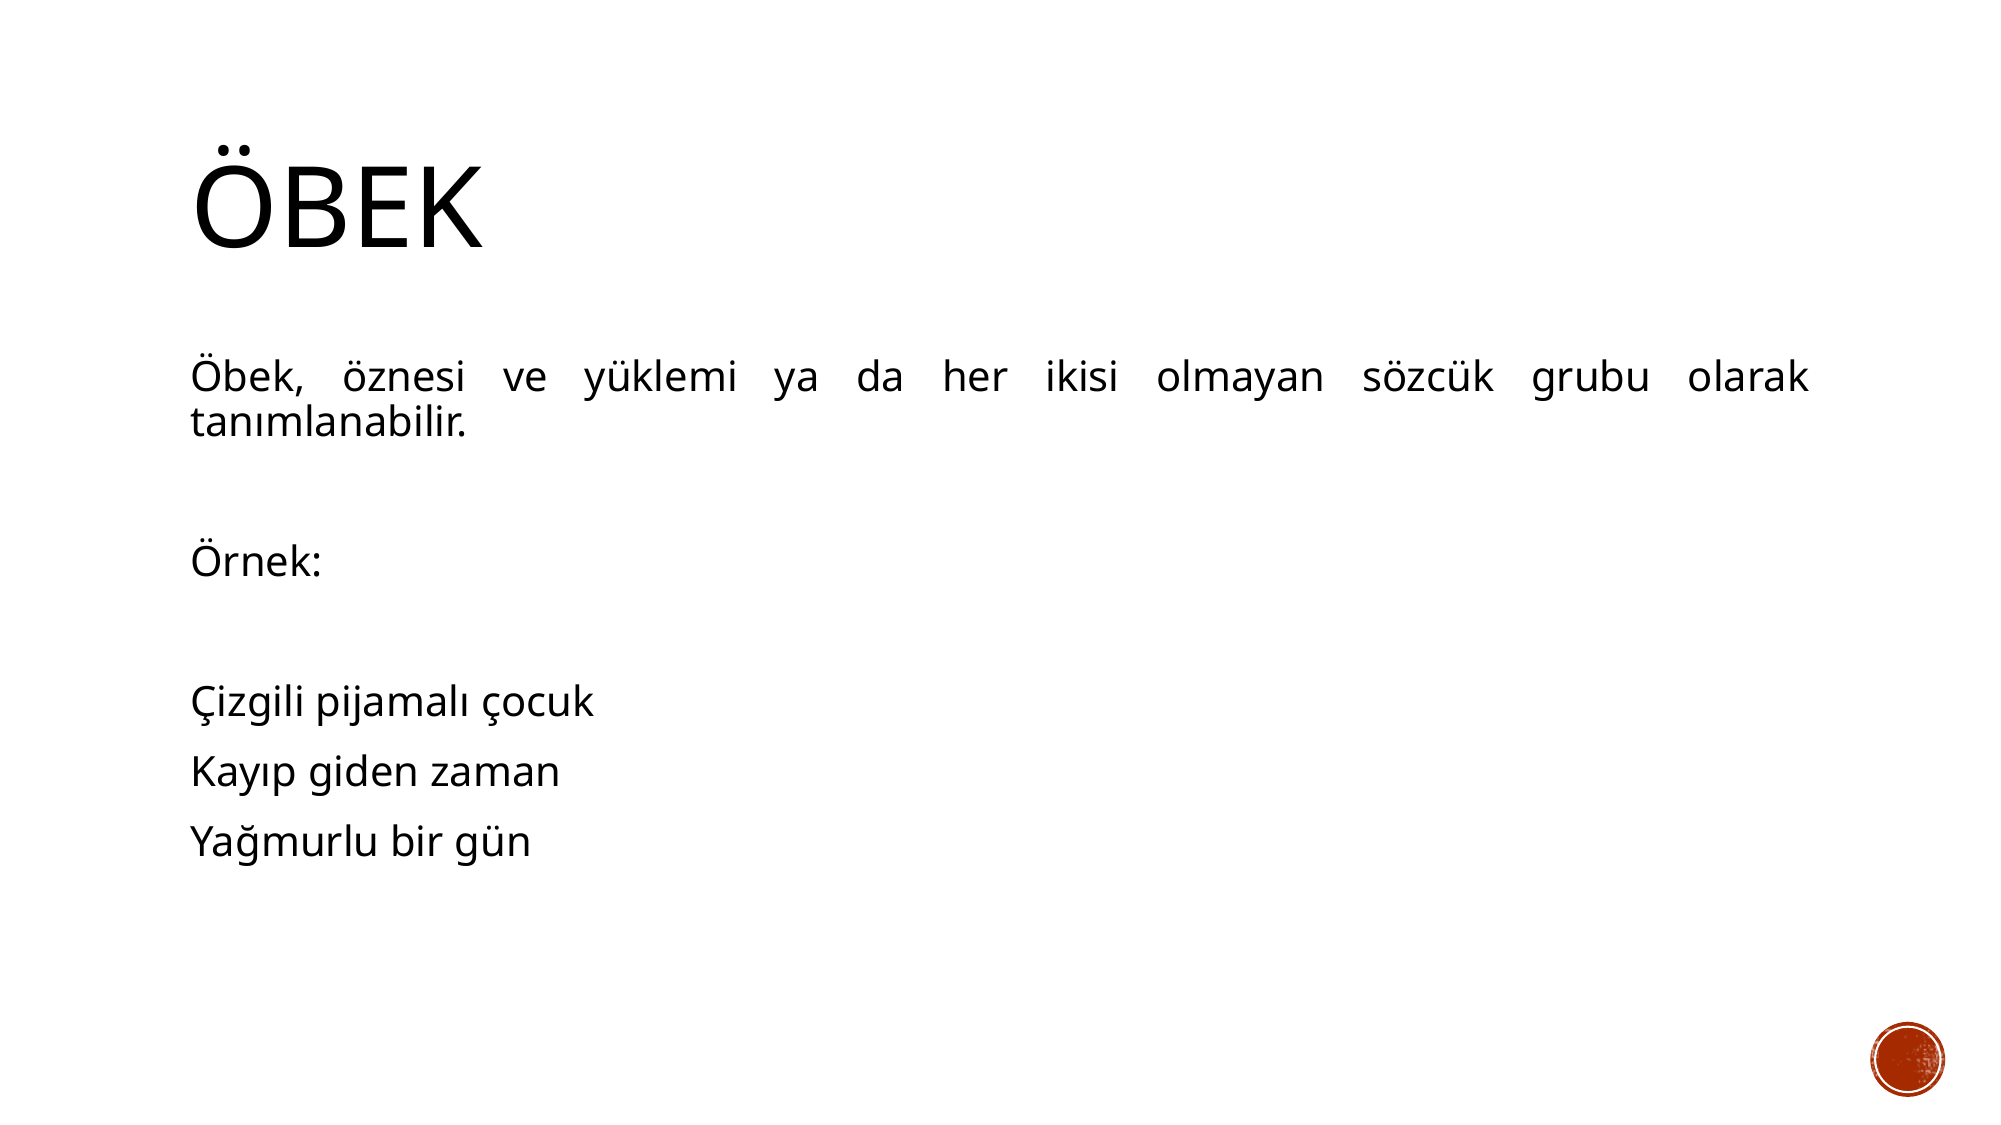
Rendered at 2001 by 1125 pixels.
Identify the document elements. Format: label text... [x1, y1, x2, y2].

list Öbek, öznesi ve yüklemi ya da her ikisi olmayan sözcük grubu olarak tanımlanabilir. Örnek: Çizgili pijamalı çocuk Kayıp giden zaman Yağmurlu bir gün [175, 348, 1826, 1013]
title ÖBEK [175, 79, 1826, 344]
